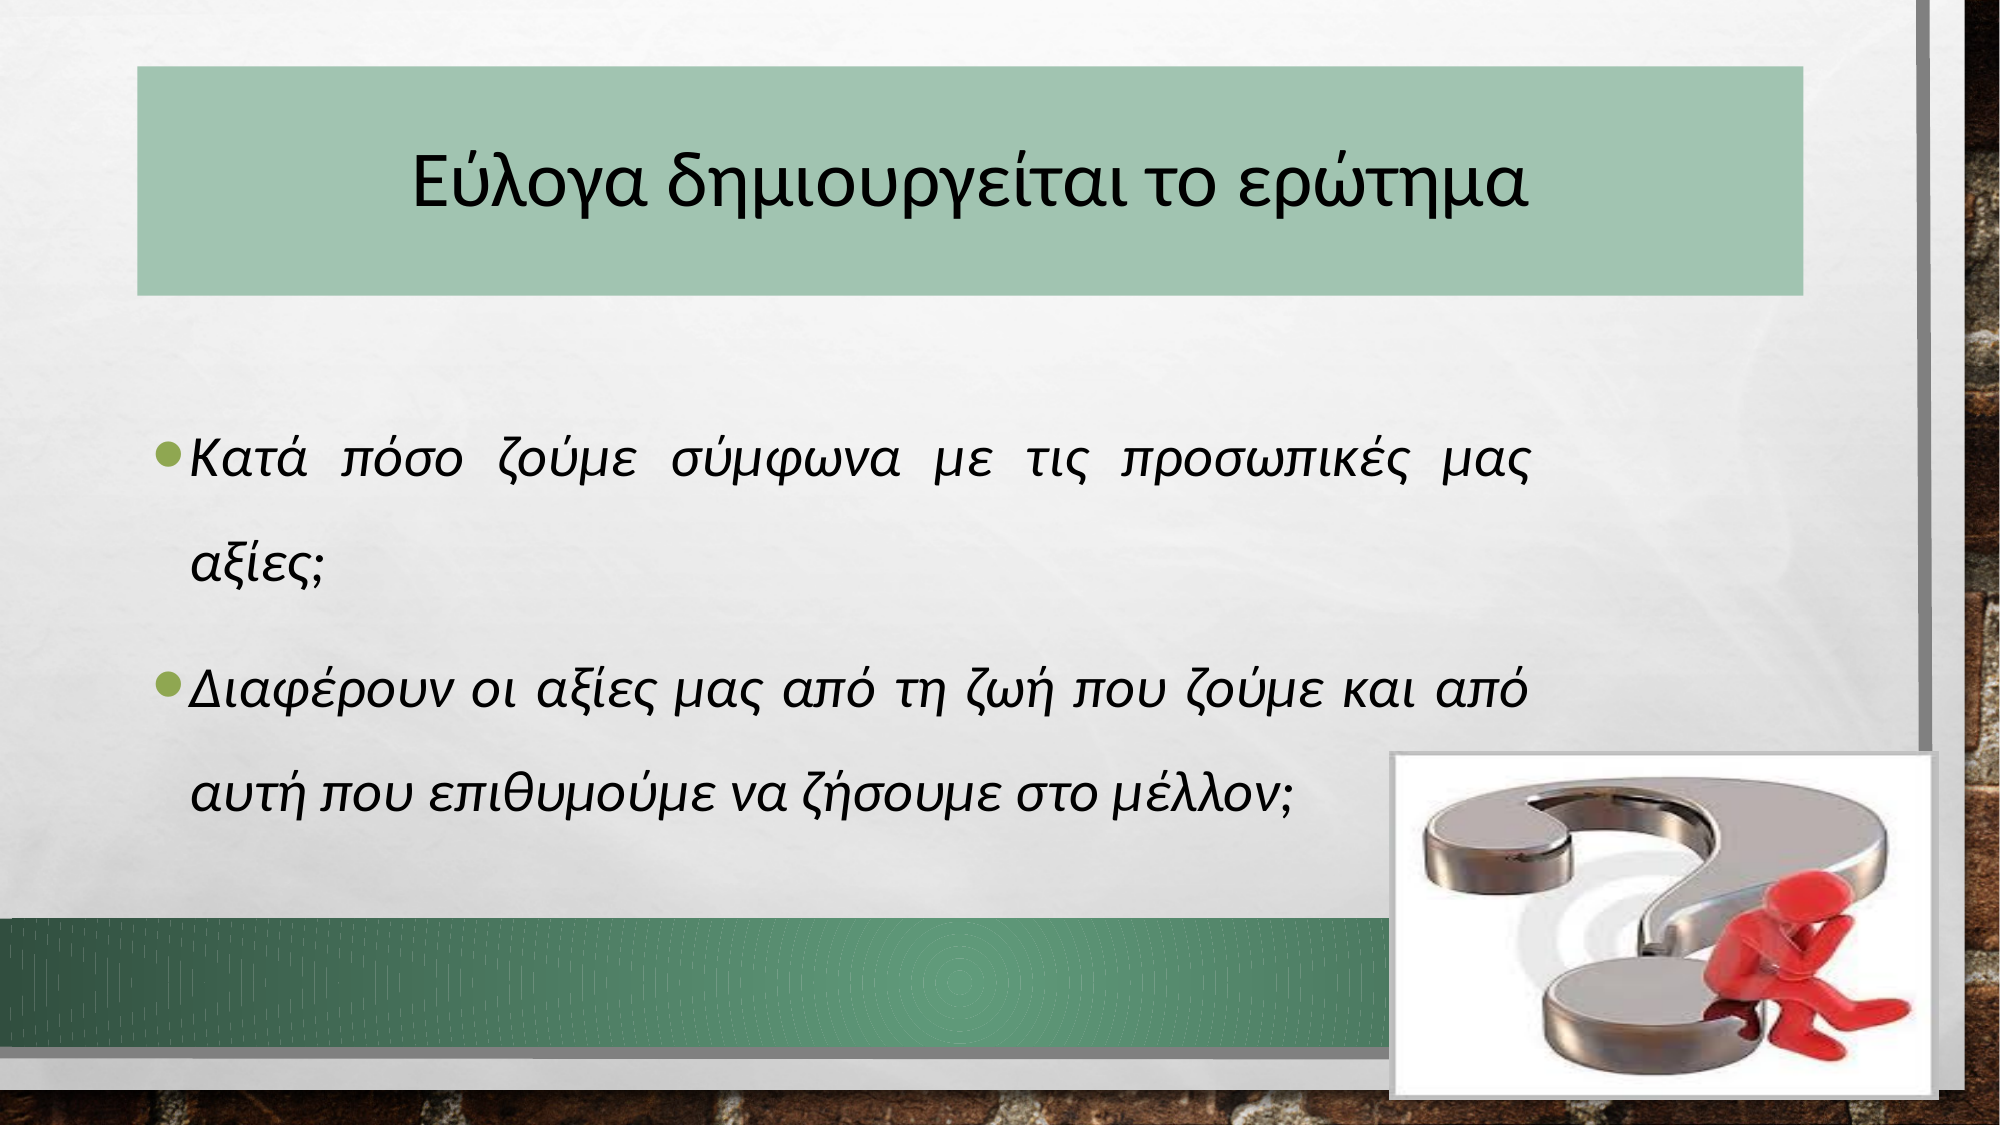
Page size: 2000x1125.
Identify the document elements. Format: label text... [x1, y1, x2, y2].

picture [0, 0, 2000, 1125]
list Κατά πόσο ζούμε σύμφωνα με τις προσωπικές μας αξίες; Διαφέρουν οι αξίες μας από τη ζωή που ζούμε και από αυτή που επιθυμούμε να ζήσουμε στο μέλλον; [137, 230, 1547, 906]
title Εύλογα δημιουργείται το ερώτημα [137, 66, 1804, 296]
